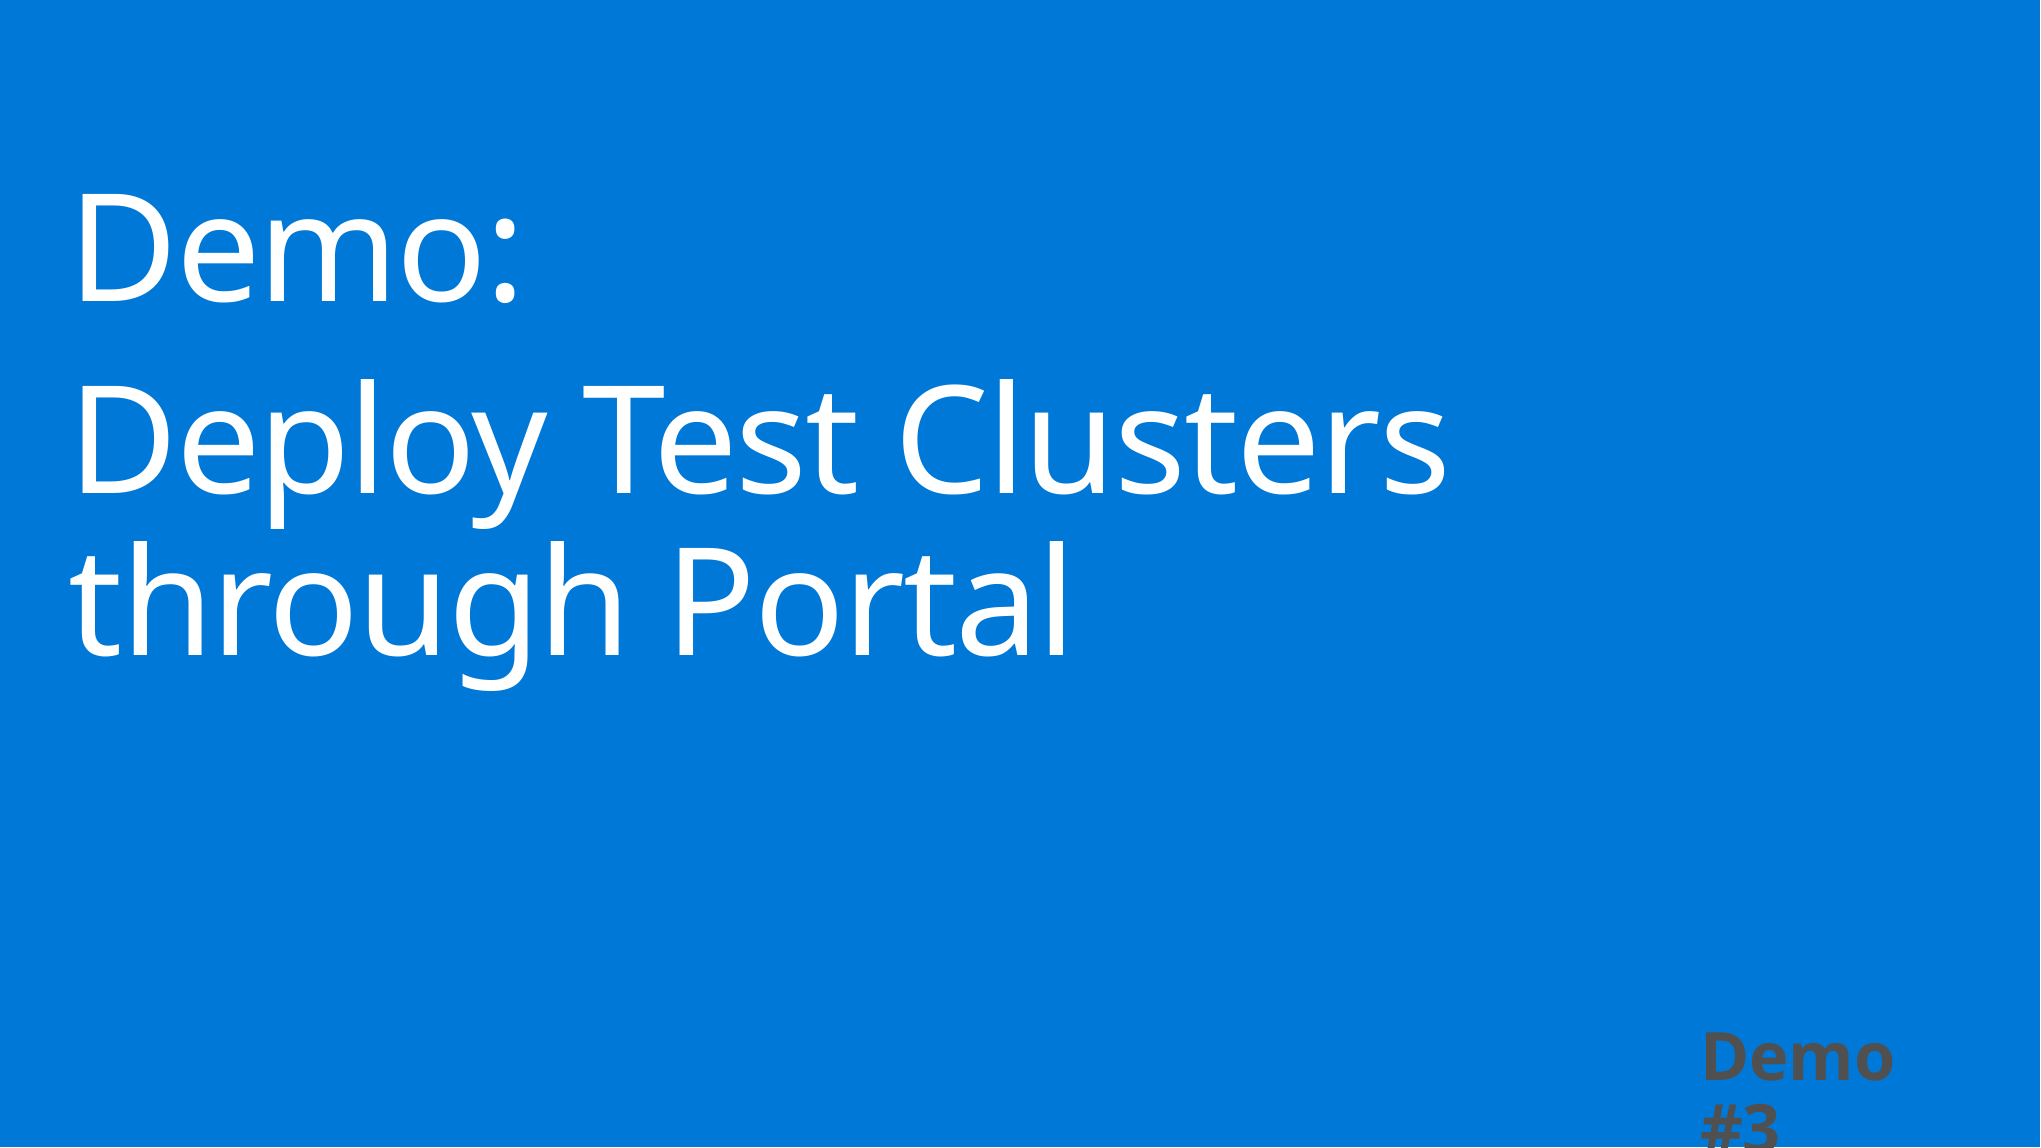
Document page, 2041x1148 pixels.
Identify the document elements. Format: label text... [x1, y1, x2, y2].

text_box Demo #3 [1670, 998, 2014, 1148]
text_box Demo: [45, 157, 1695, 350]
text_box Deploy Test Clusters through Portal [45, 348, 1995, 703]
